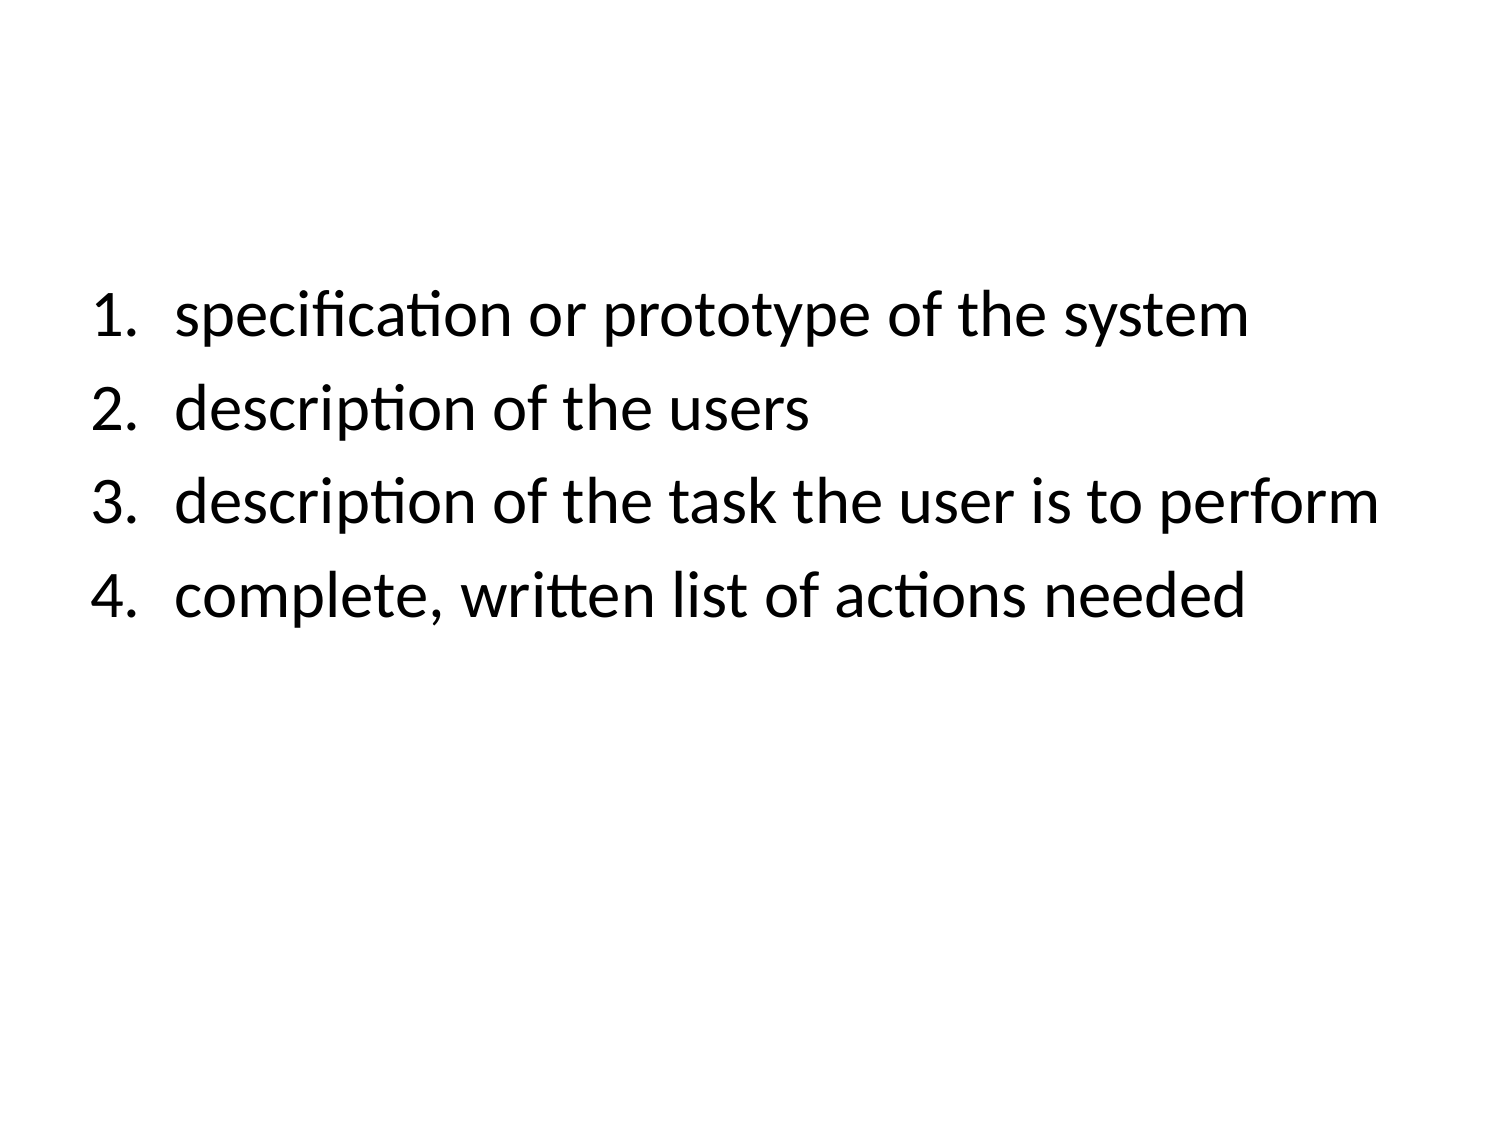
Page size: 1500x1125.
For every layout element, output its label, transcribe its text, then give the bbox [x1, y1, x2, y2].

list specification or prototype of the system description of the users description of the task the user is to perform complete, written list of actions needed [75, 262, 1425, 1005]
